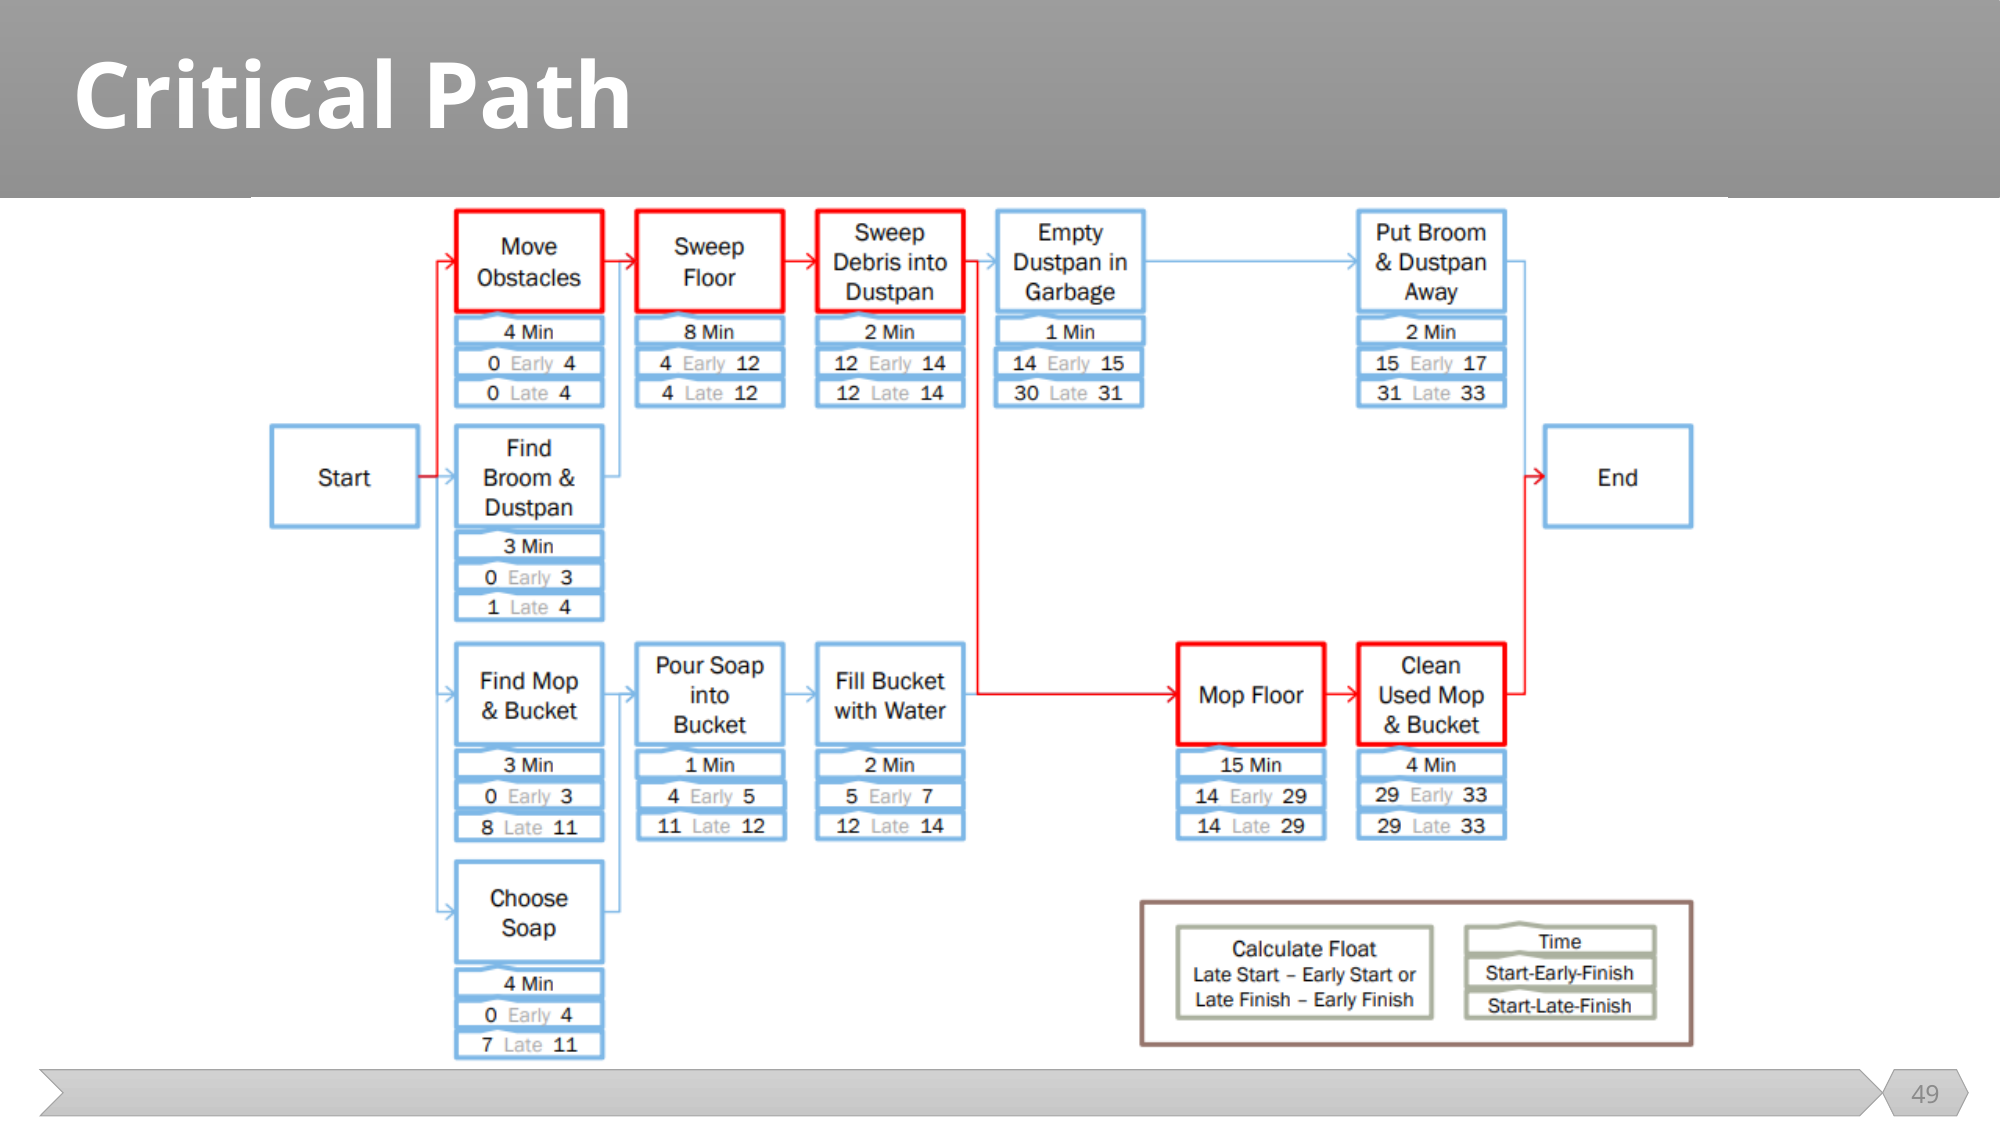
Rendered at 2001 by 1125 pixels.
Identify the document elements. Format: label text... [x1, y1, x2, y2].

picture [251, 197, 1728, 1066]
slide_number 49 [1882, 1065, 1969, 1125]
title Critical Path [56, 0, 1969, 199]
